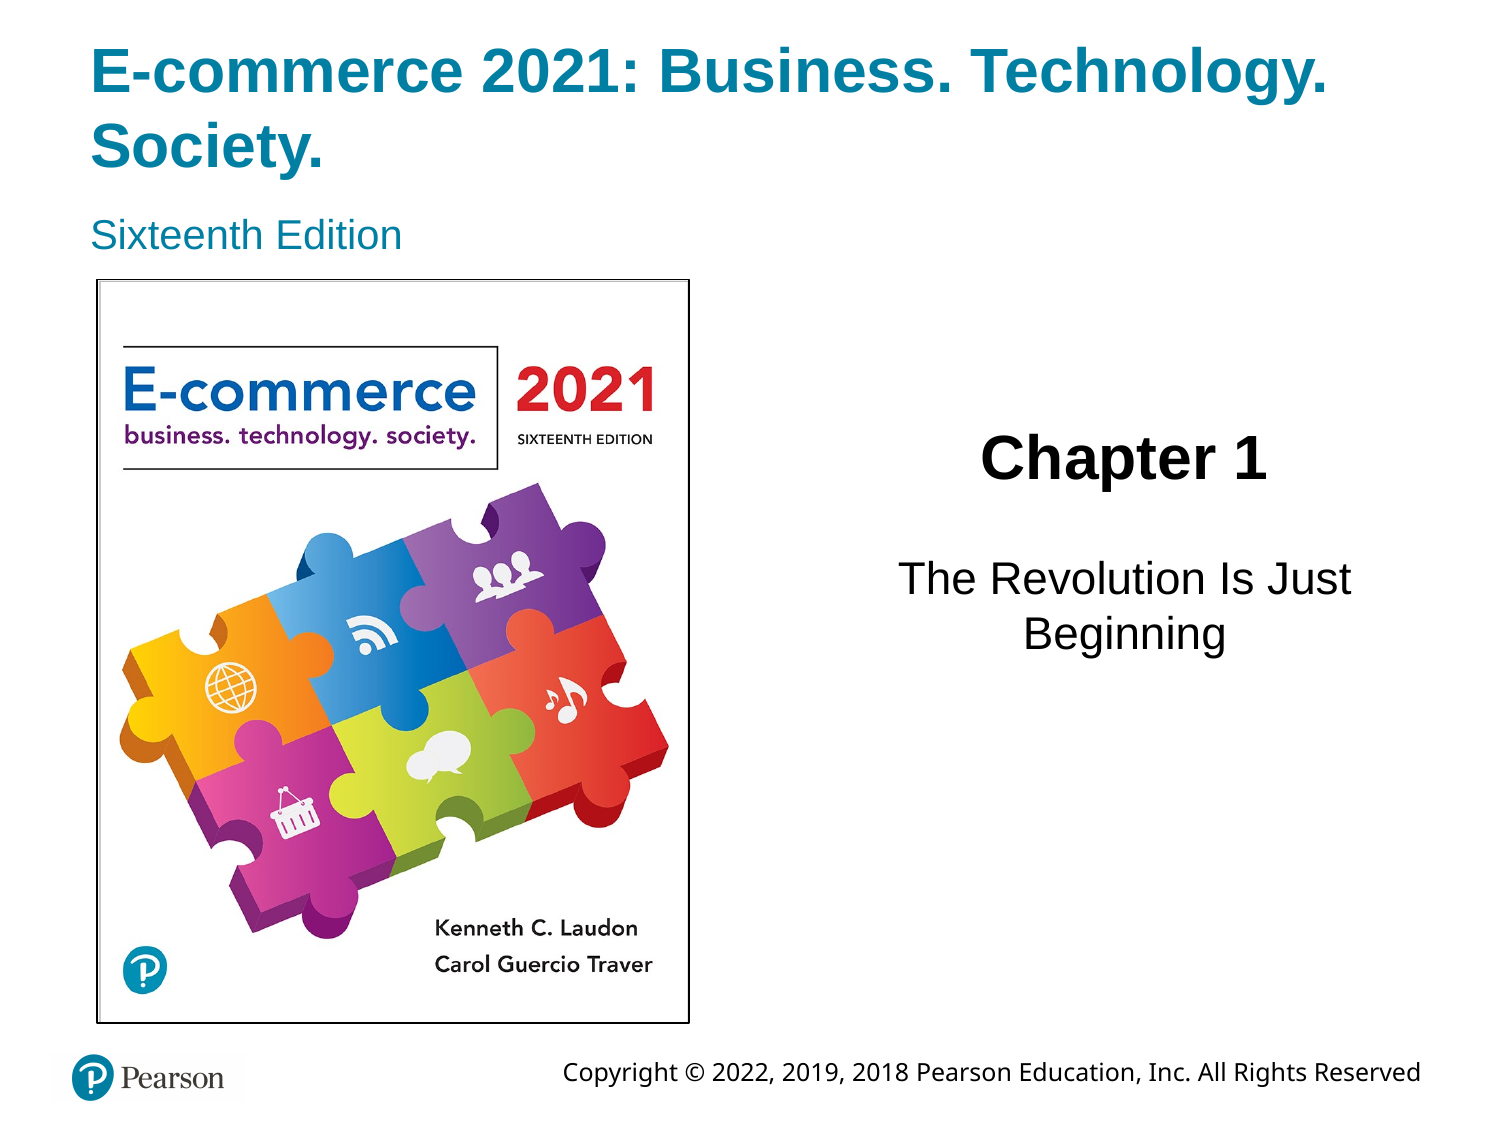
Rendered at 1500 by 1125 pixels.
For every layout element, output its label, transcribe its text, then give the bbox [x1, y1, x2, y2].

picture [51, 1052, 245, 1103]
list Copyright © 2022, 2019, 2018 Pearson Education, Inc. All Rights Reserved [356, 1052, 1438, 1090]
list The Revolution Is Just Beginning [825, 533, 1425, 789]
list Chapter 1 [825, 312, 1425, 508]
picture [97, 279, 689, 1023]
list Sixteenth Edition [75, 198, 1425, 267]
title E-commerce 2021: Business. Technology. Society. [75, 23, 1425, 186]
